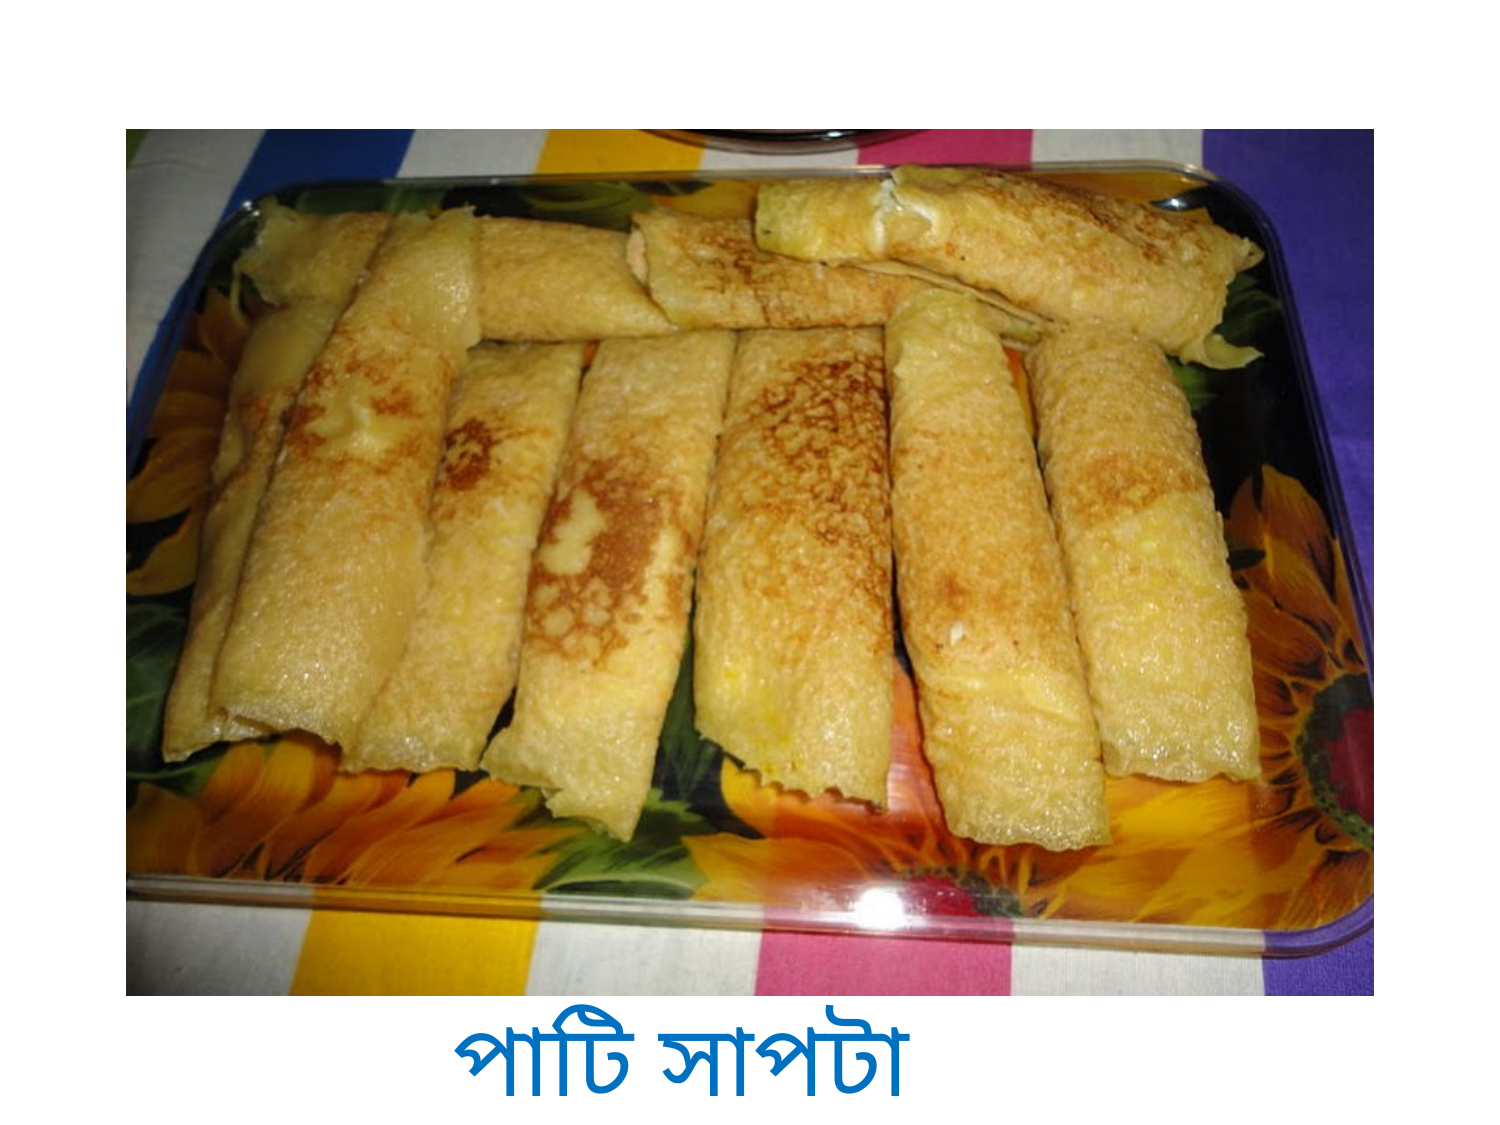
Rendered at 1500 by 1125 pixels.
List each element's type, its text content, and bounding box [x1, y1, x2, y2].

text_box পাটি সাপটা [437, 988, 1500, 1124]
picture [126, 129, 1374, 996]
